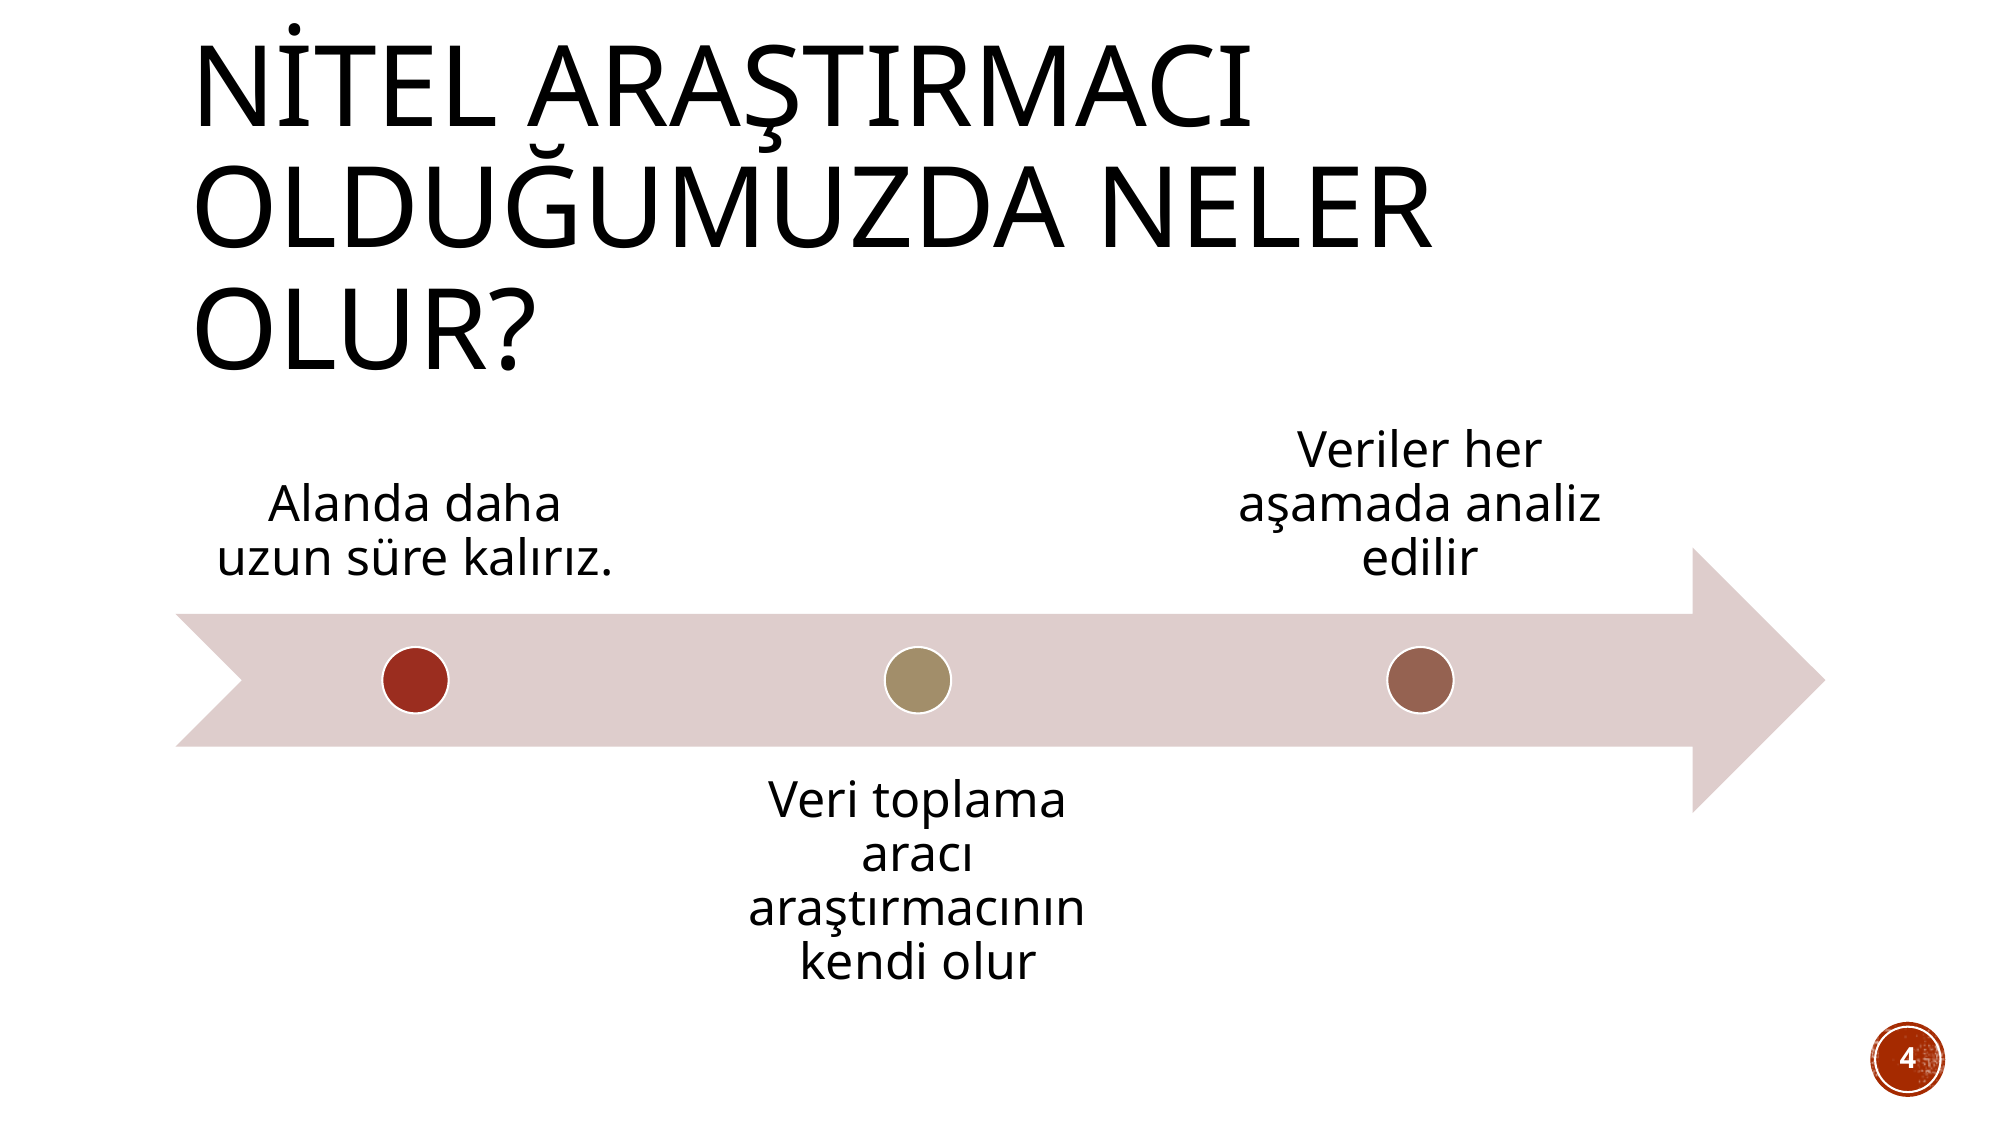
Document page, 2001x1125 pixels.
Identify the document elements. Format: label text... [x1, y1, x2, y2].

title NİTEL ARAŞTIRMACI OLDUĞUMUZDA NELER olur? [175, 79, 1826, 344]
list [181, 349, 1824, 1011]
slide_number 4 [1855, 1028, 1961, 1089]
